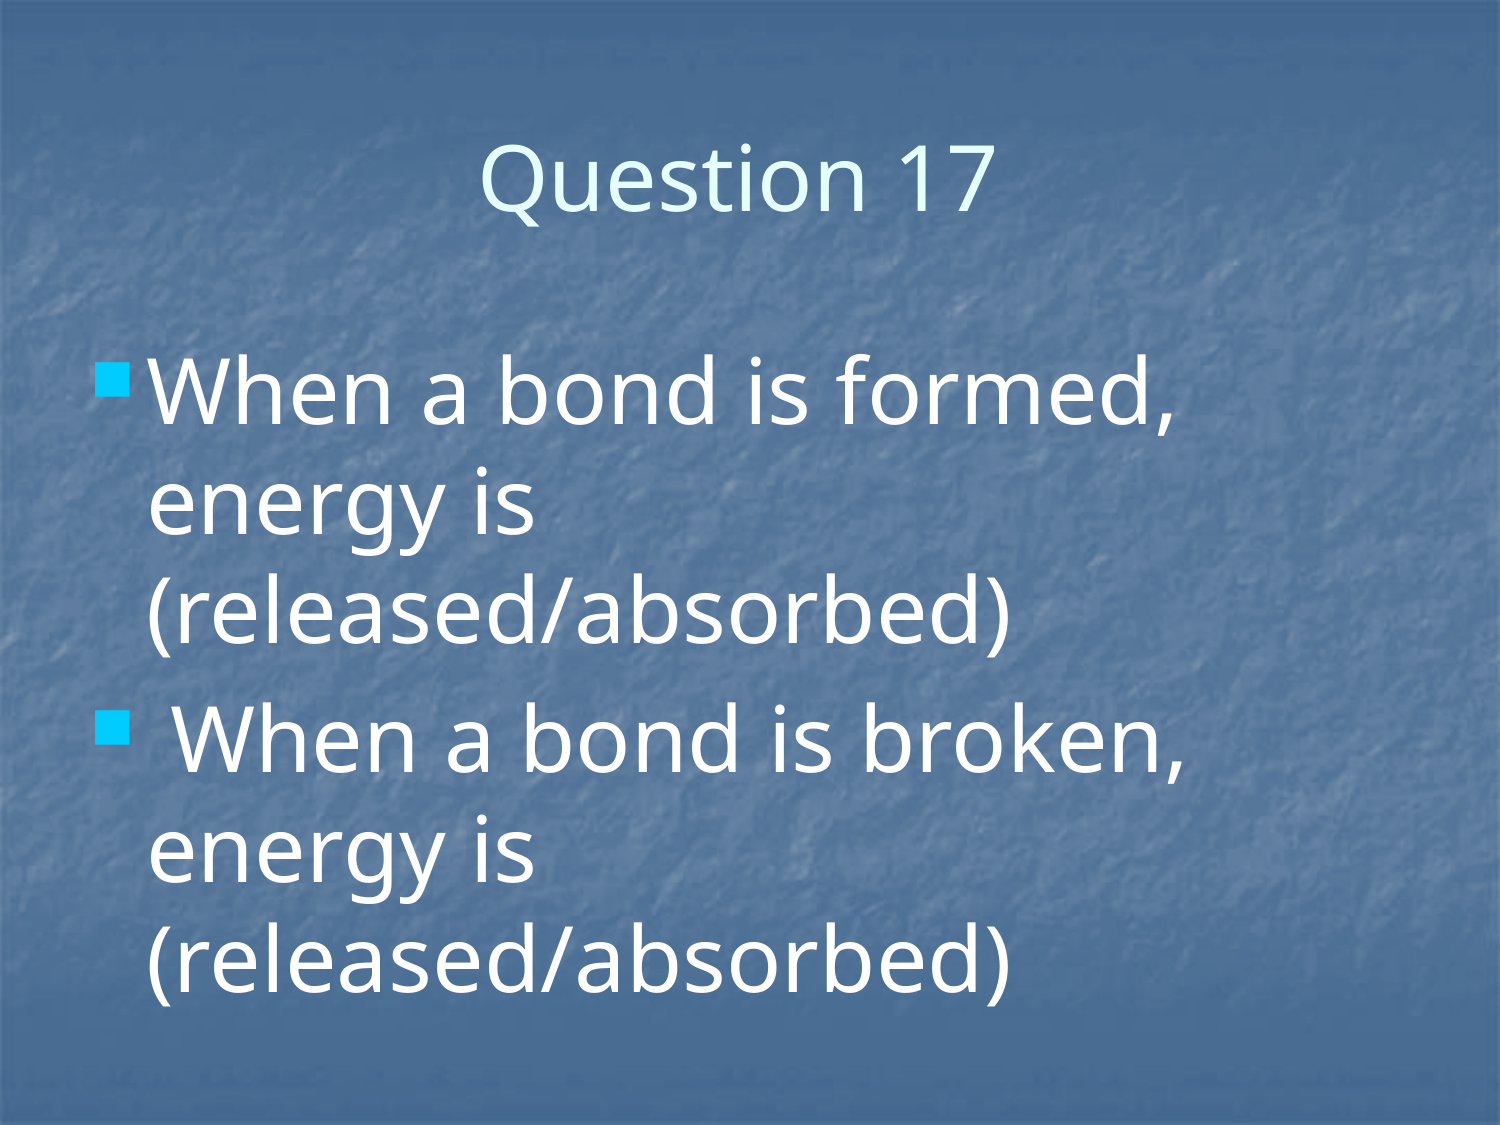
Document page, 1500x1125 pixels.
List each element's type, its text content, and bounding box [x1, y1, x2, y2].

list When a bond is formed, energy is (released/absorbed) When a bond is broken, energy is (released/absorbed) [75, 324, 1425, 1000]
title Question 17 [75, 62, 1425, 288]
